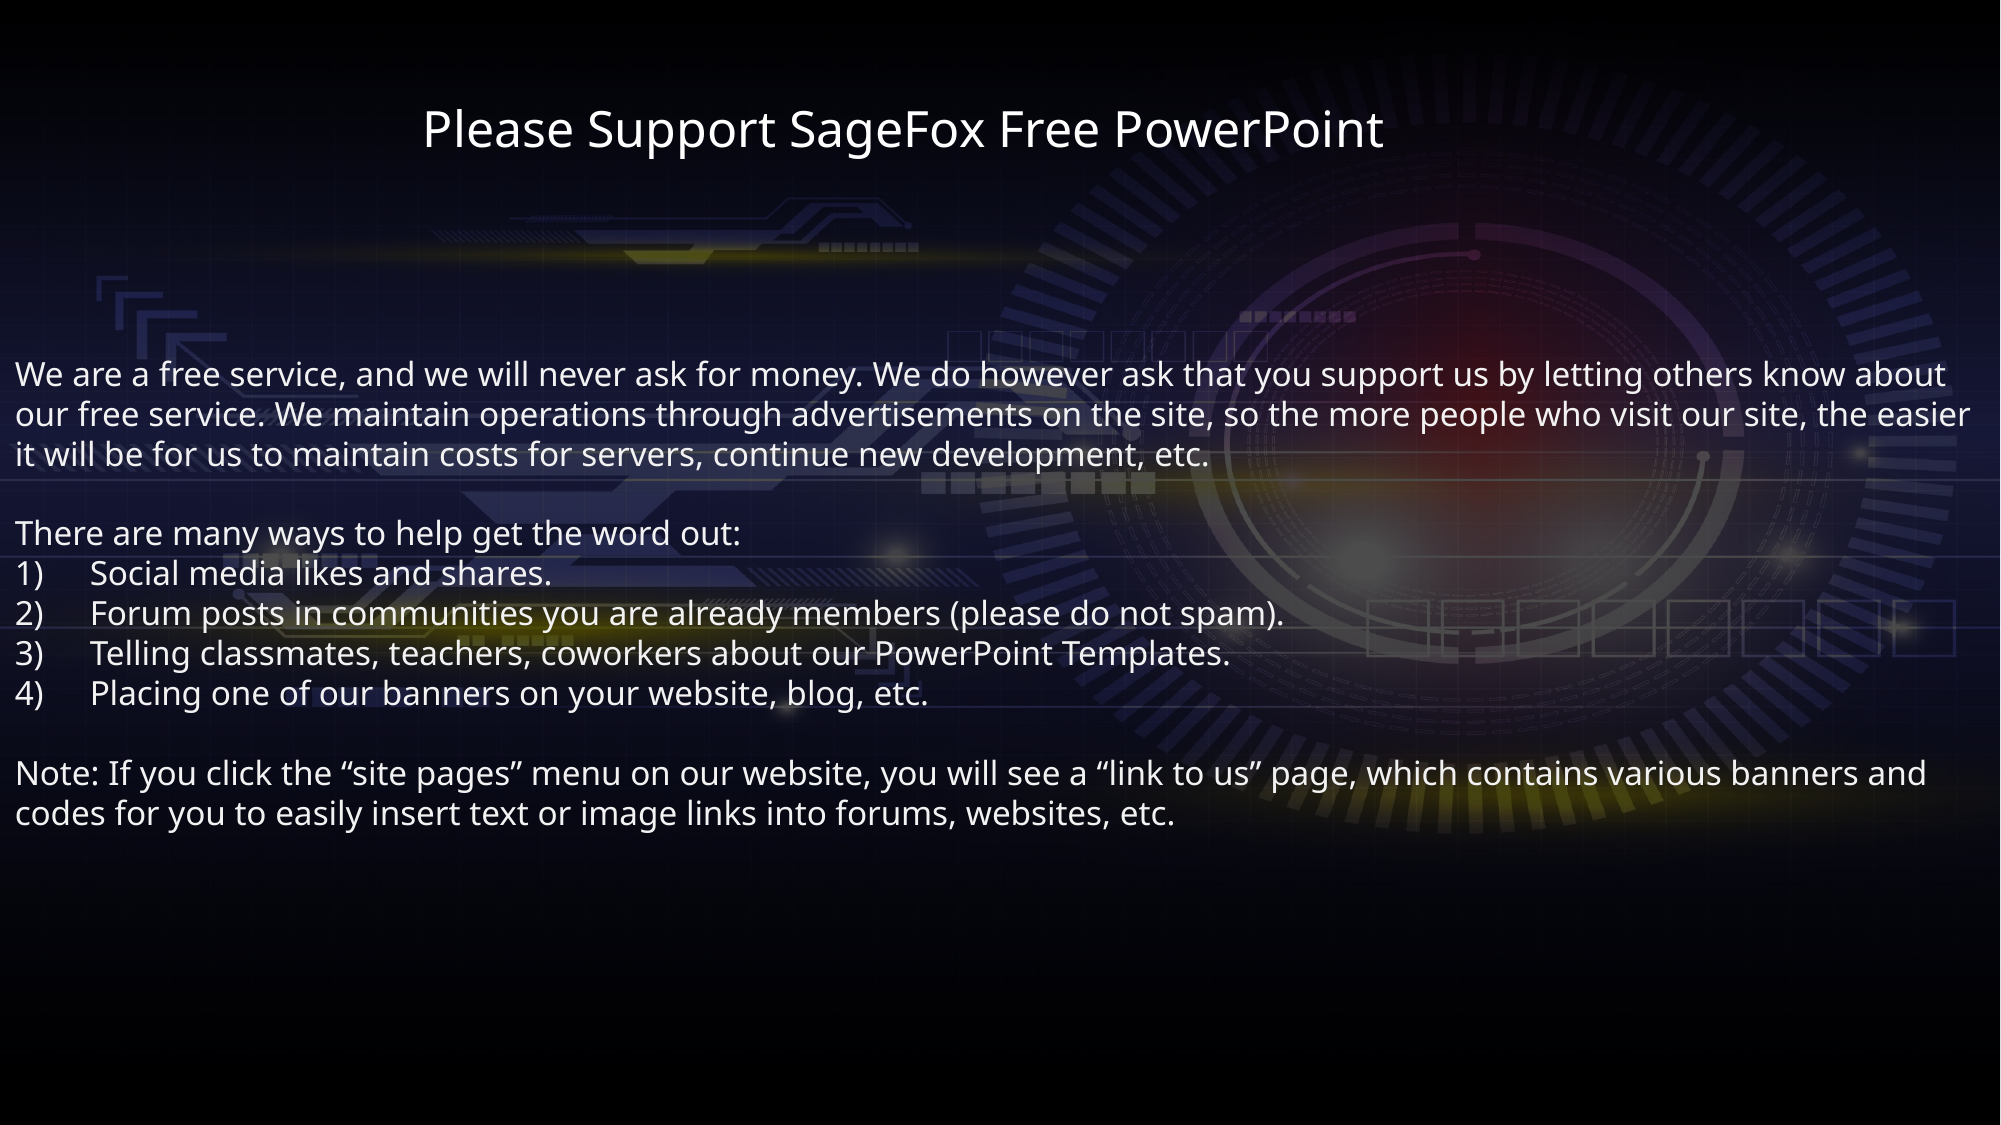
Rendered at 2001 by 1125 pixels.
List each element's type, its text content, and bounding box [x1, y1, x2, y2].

title Please Support SageFox Free PowerPoint [363, 72, 1444, 190]
text_box We are a free service, and we will never ask for money. We do however ask that you support us by letting others know about our free service. We maintain operations through advertisements on the site, so the more people who visit our site, the easier it will be for us to maintain costs for servers, continue new development, etc. There are many ways to help get the word out: Social media likes and shares. Forum posts in communities you are already members (please do not spam). Telling classmates, teachers, coworkers about our PowerPoint Templates. Placing one of our banners on your website, blog, etc. Note: If you click the “site pages” menu on our website, you will see a “link to us” page, which contains various banners and codes for you to easily insert text or image links into forums, websites, etc. [0, 0, 2000, 1125]
